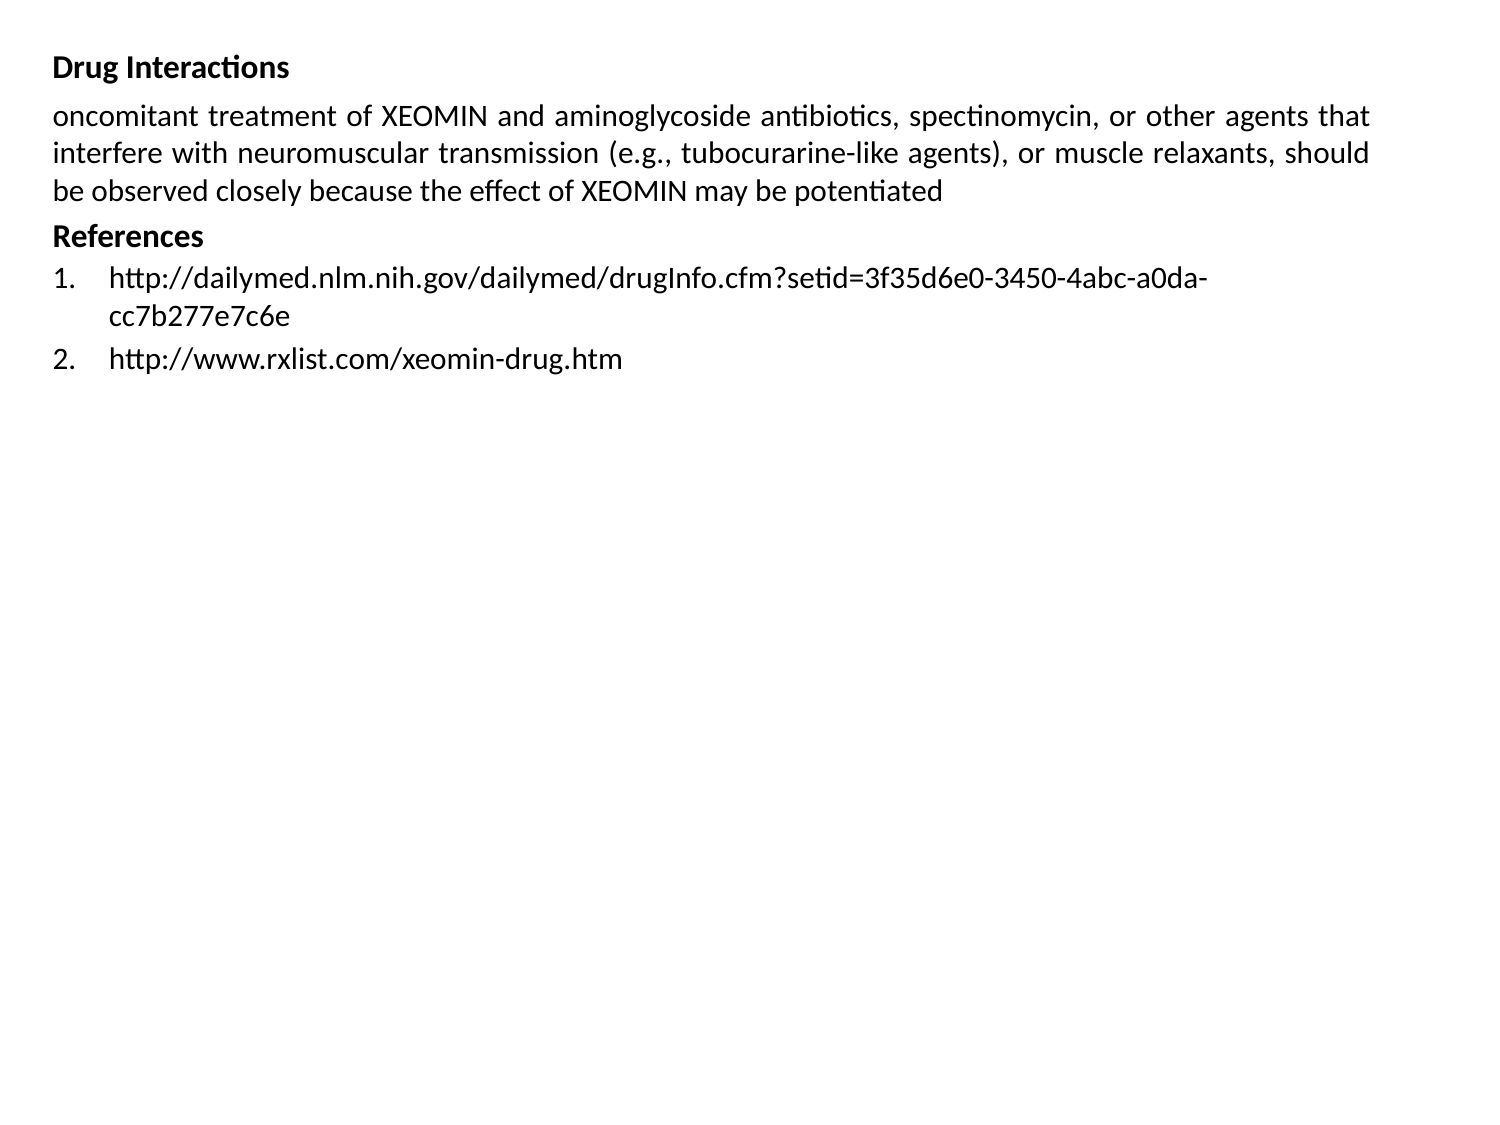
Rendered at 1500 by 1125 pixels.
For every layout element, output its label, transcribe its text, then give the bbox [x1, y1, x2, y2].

text_box http://dailymed.nlm.nih.gov/dailymed/drugInfo.cfm?setid=3f35d6e0-3450-4abc-a0da-cc7b277e7c6e http://www.rxlist.com/xeomin-drug.htm [37, 249, 1388, 438]
text_box Drug Interactions [37, 37, 350, 87]
text_box References [37, 199, 563, 249]
text_box oncomitant treatment of XEOMIN and aminoglycoside antibiotics, spectinomycin, or other agents that interfere with neuromuscular transmission (e.g., tubocurarine-like agents), or muscle relaxants, should be observed closely because the effect of XEOMIN may be potentiated [37, 87, 1388, 175]
